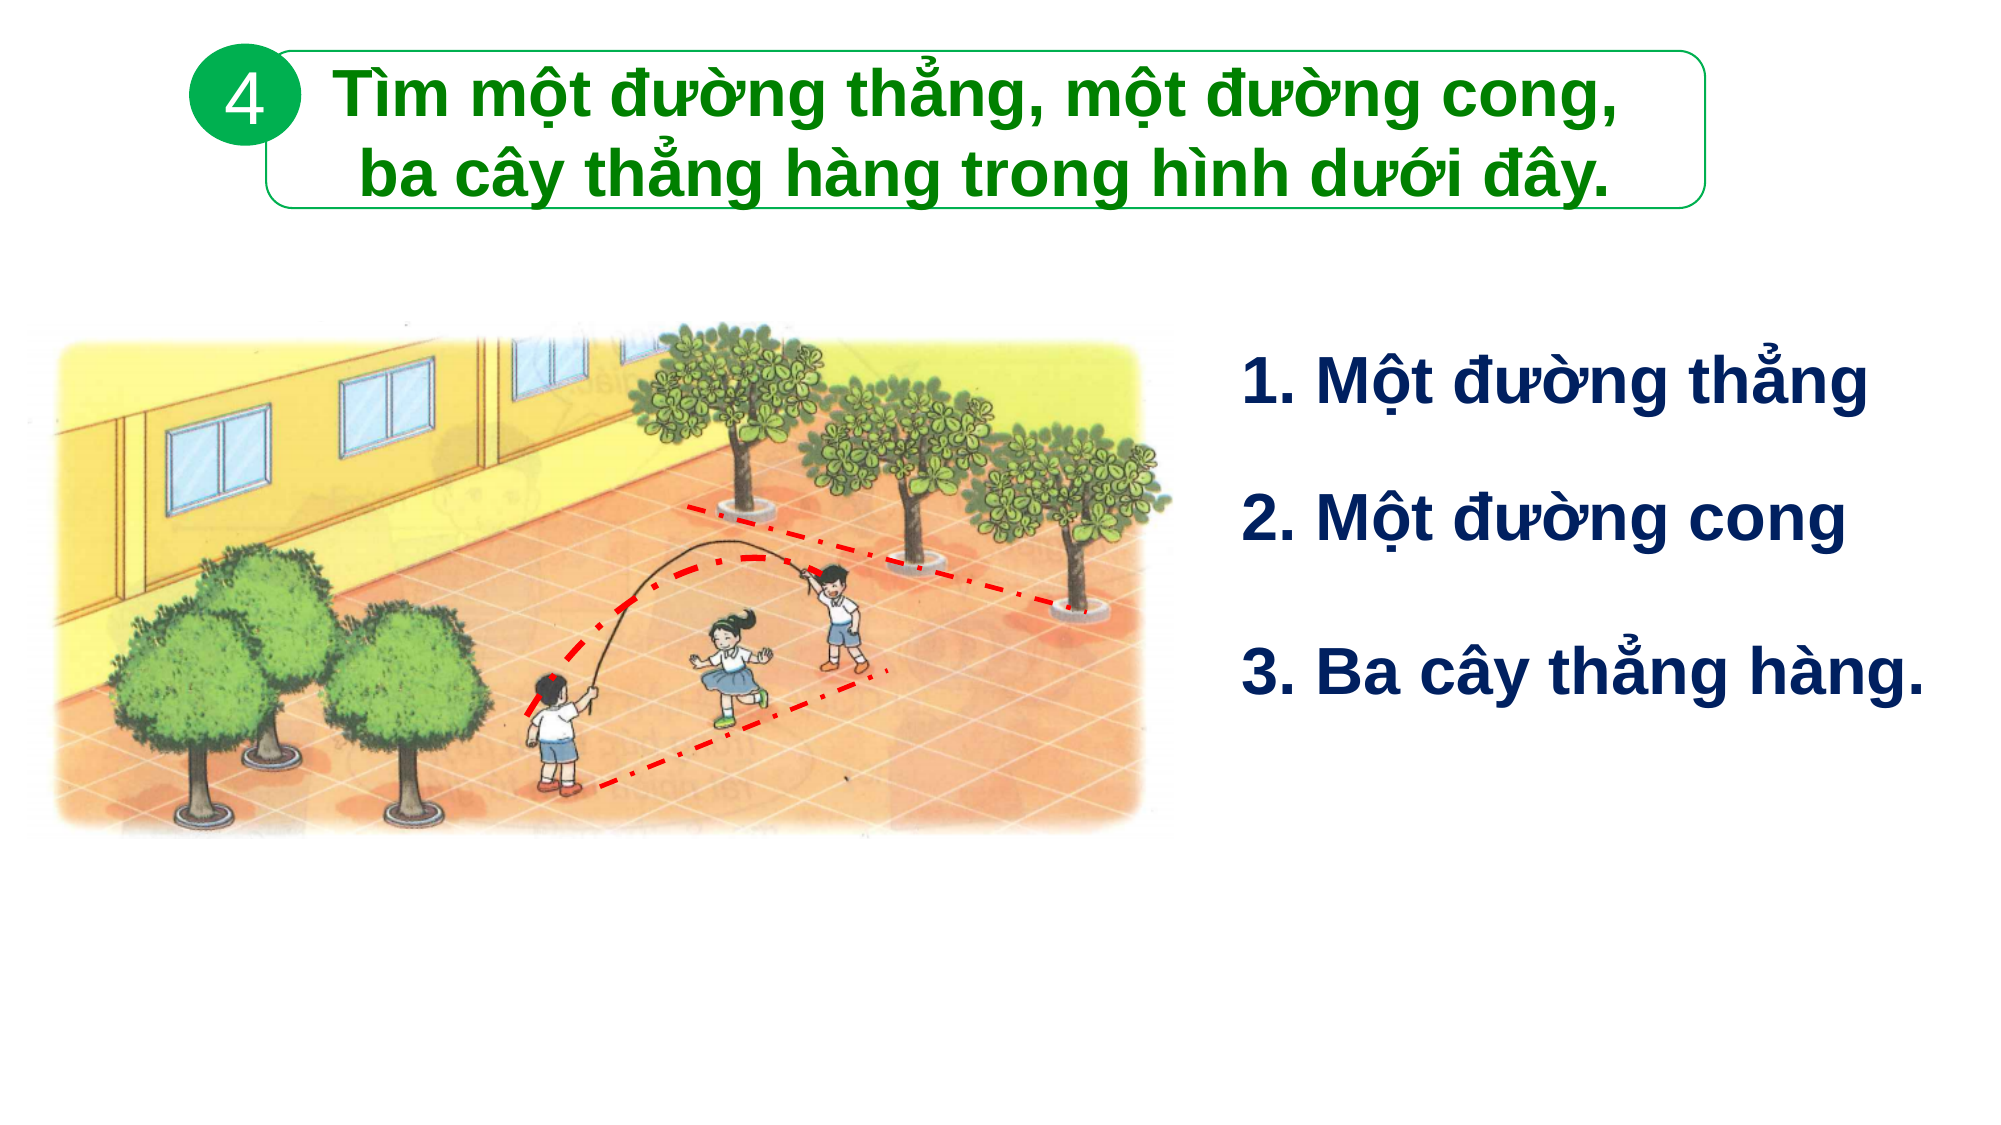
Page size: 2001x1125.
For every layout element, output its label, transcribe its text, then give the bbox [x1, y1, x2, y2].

text_box 1. Một đường thẳng [1227, 289, 1926, 425]
text_box 2. Một đường cong [1227, 426, 1926, 561]
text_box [190, 44, 1706, 209]
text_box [599, 670, 888, 787]
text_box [687, 506, 1087, 613]
picture [27, 321, 1174, 839]
text_box 3. Ba cây thẳng hàng. [1227, 580, 2000, 715]
